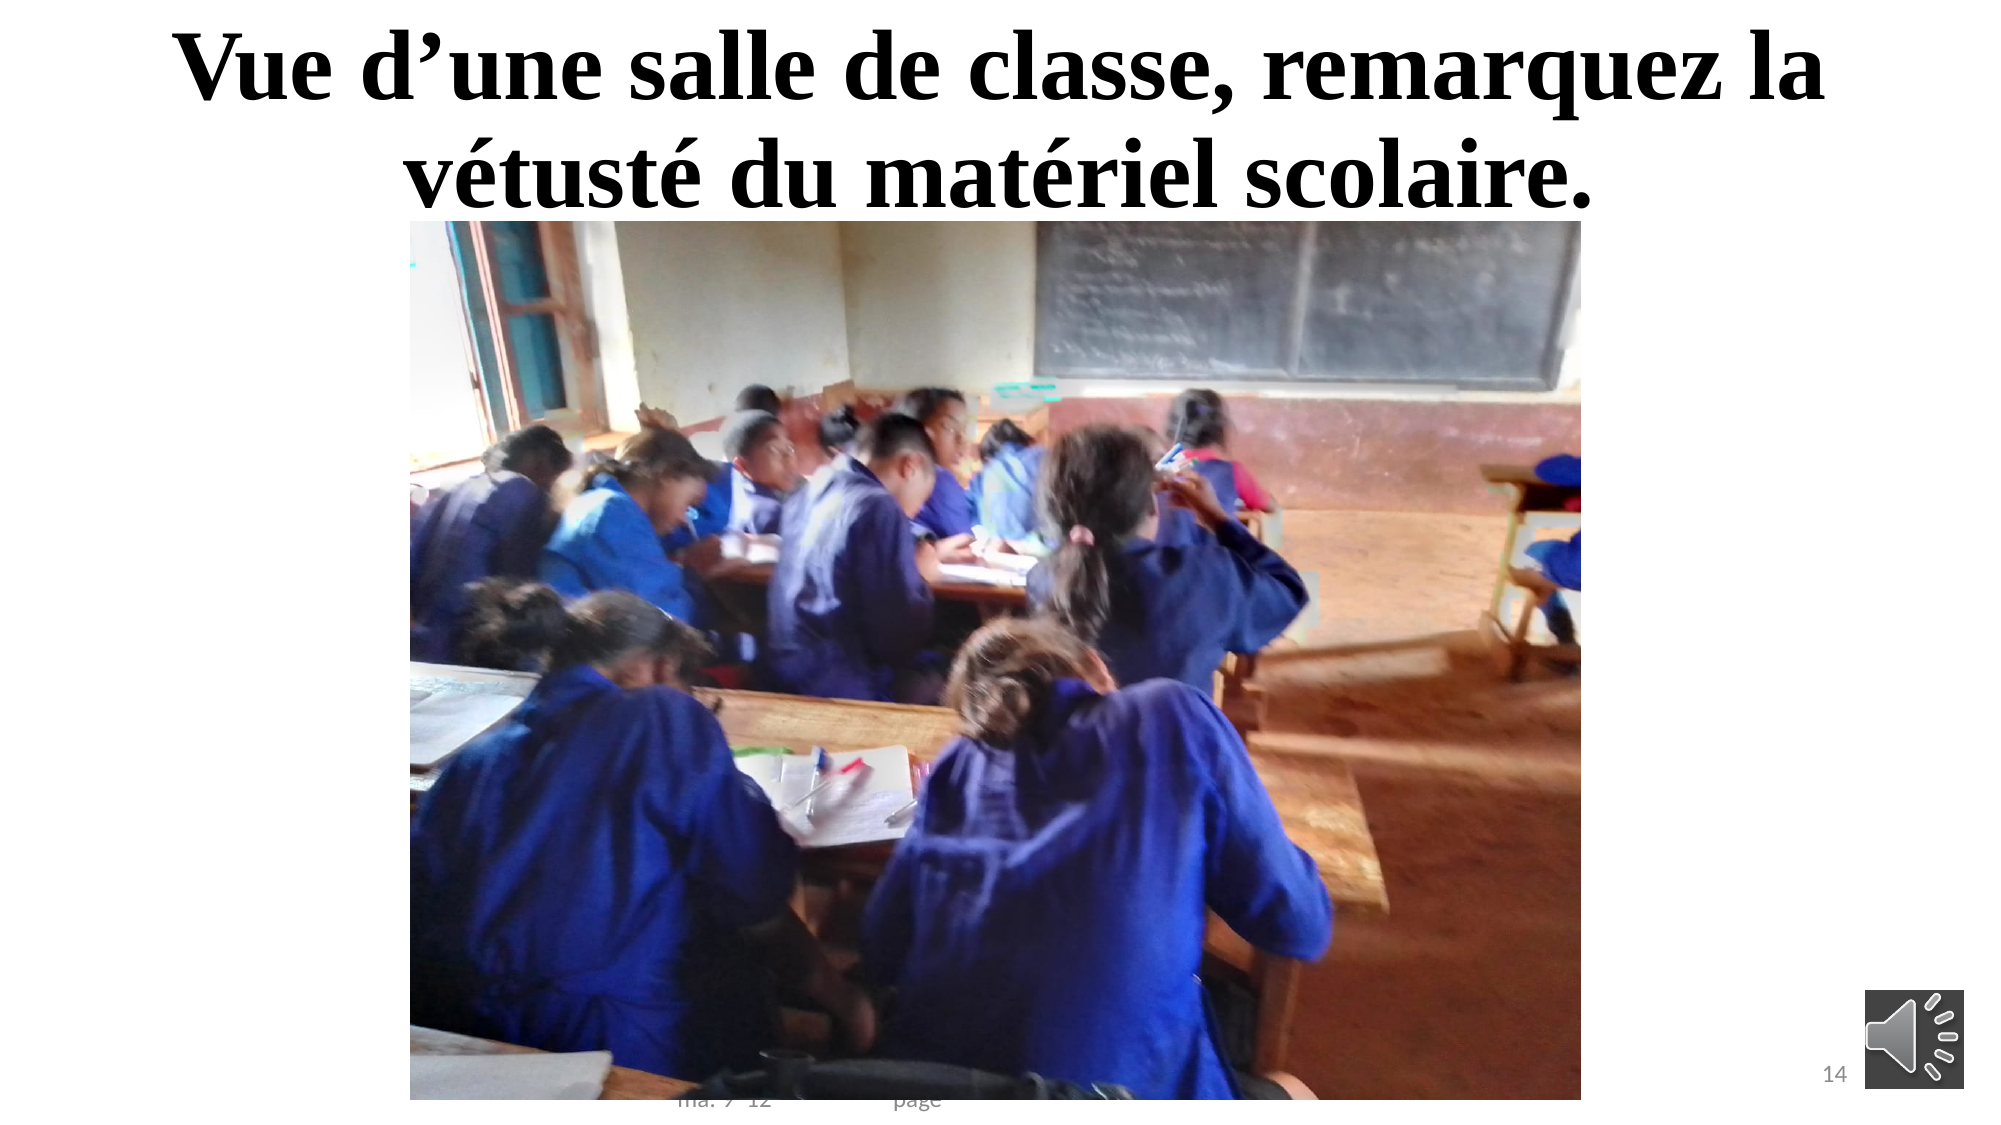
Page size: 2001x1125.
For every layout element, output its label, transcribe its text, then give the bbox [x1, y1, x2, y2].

slide_number 14 [1412, 1042, 1863, 1103]
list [409, 221, 1581, 1100]
title Vue d’une salle de classe, remarquez la vétusté du matériel scolaire. [137, 20, 1863, 222]
picture [1864, 989, 1965, 1090]
